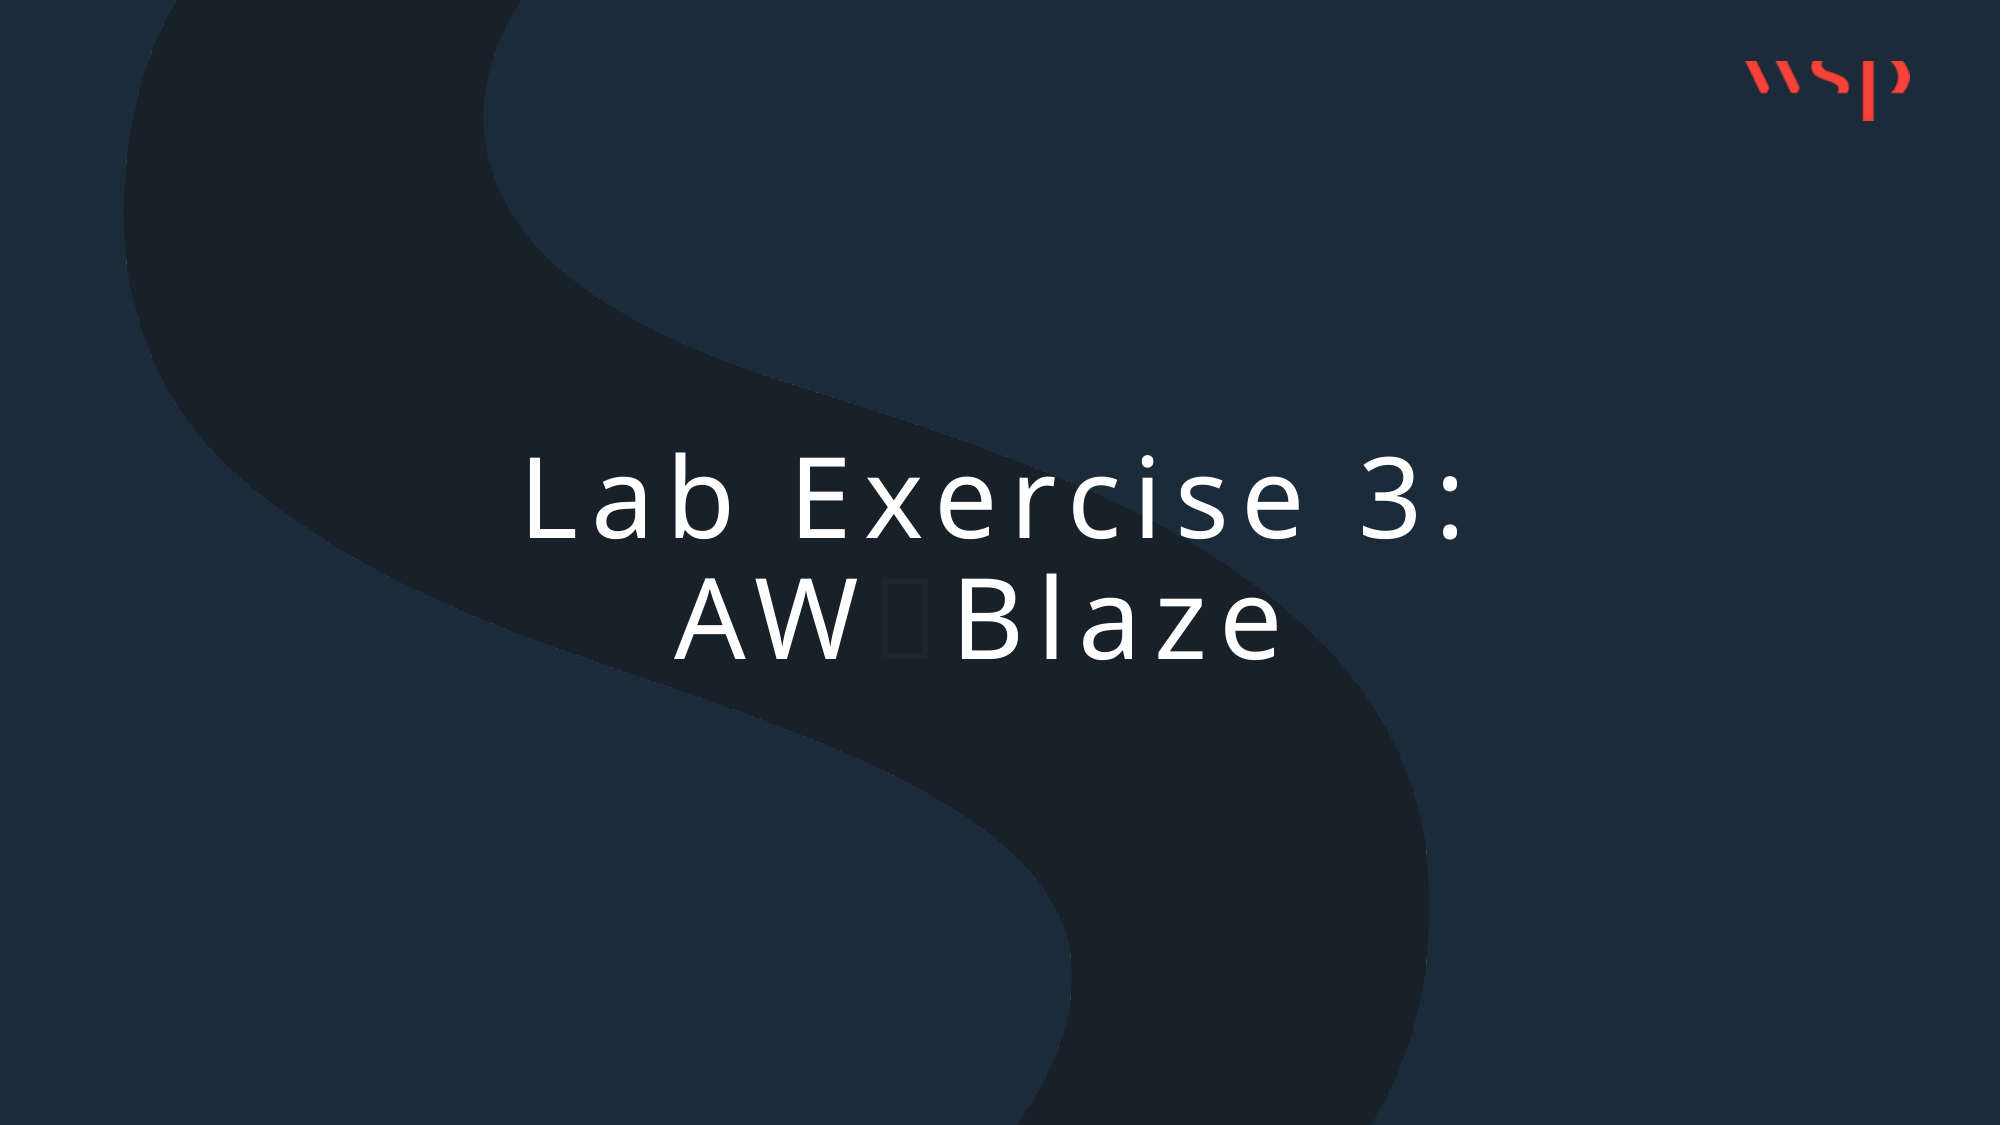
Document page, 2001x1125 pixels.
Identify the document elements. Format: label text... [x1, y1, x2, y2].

title Lab Exercise 3: AW🔥Blaze [0, 0, 2000, 1125]
